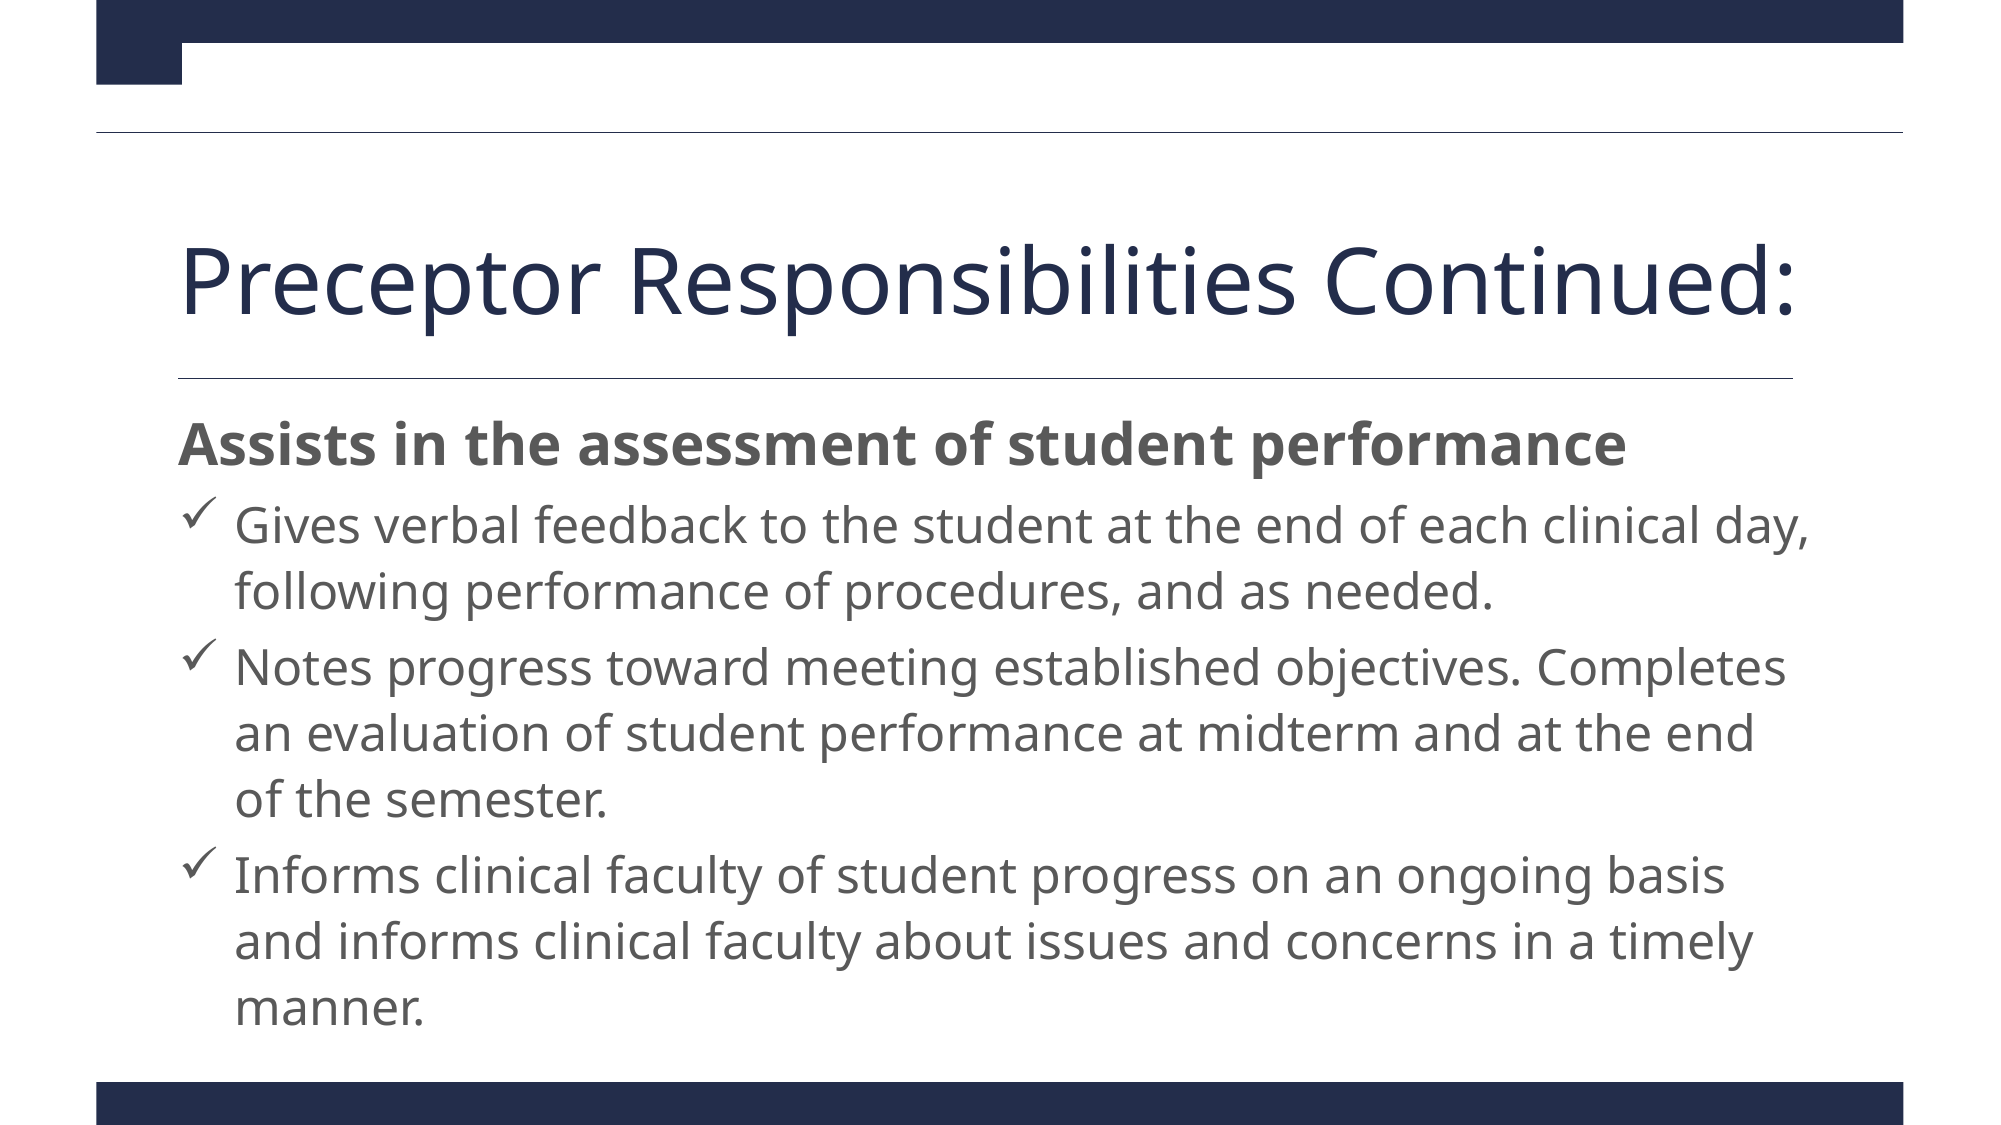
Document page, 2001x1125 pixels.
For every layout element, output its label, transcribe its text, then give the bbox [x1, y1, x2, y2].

title Preceptor Responsibilities Continued: [178, 173, 1813, 330]
list Assists in the assessment of student performance Gives verbal feedback to the student at the end of each clinical day, following performance of procedures, and as needed. Notes progress toward meeting established objectives. Completes an evaluation of student performance at midterm and at the end of the semester. Informs clinical faculty of student progress on an ongoing basis and informs clinical faculty about issues and concerns in a timely manner. [178, 399, 1813, 1001]
